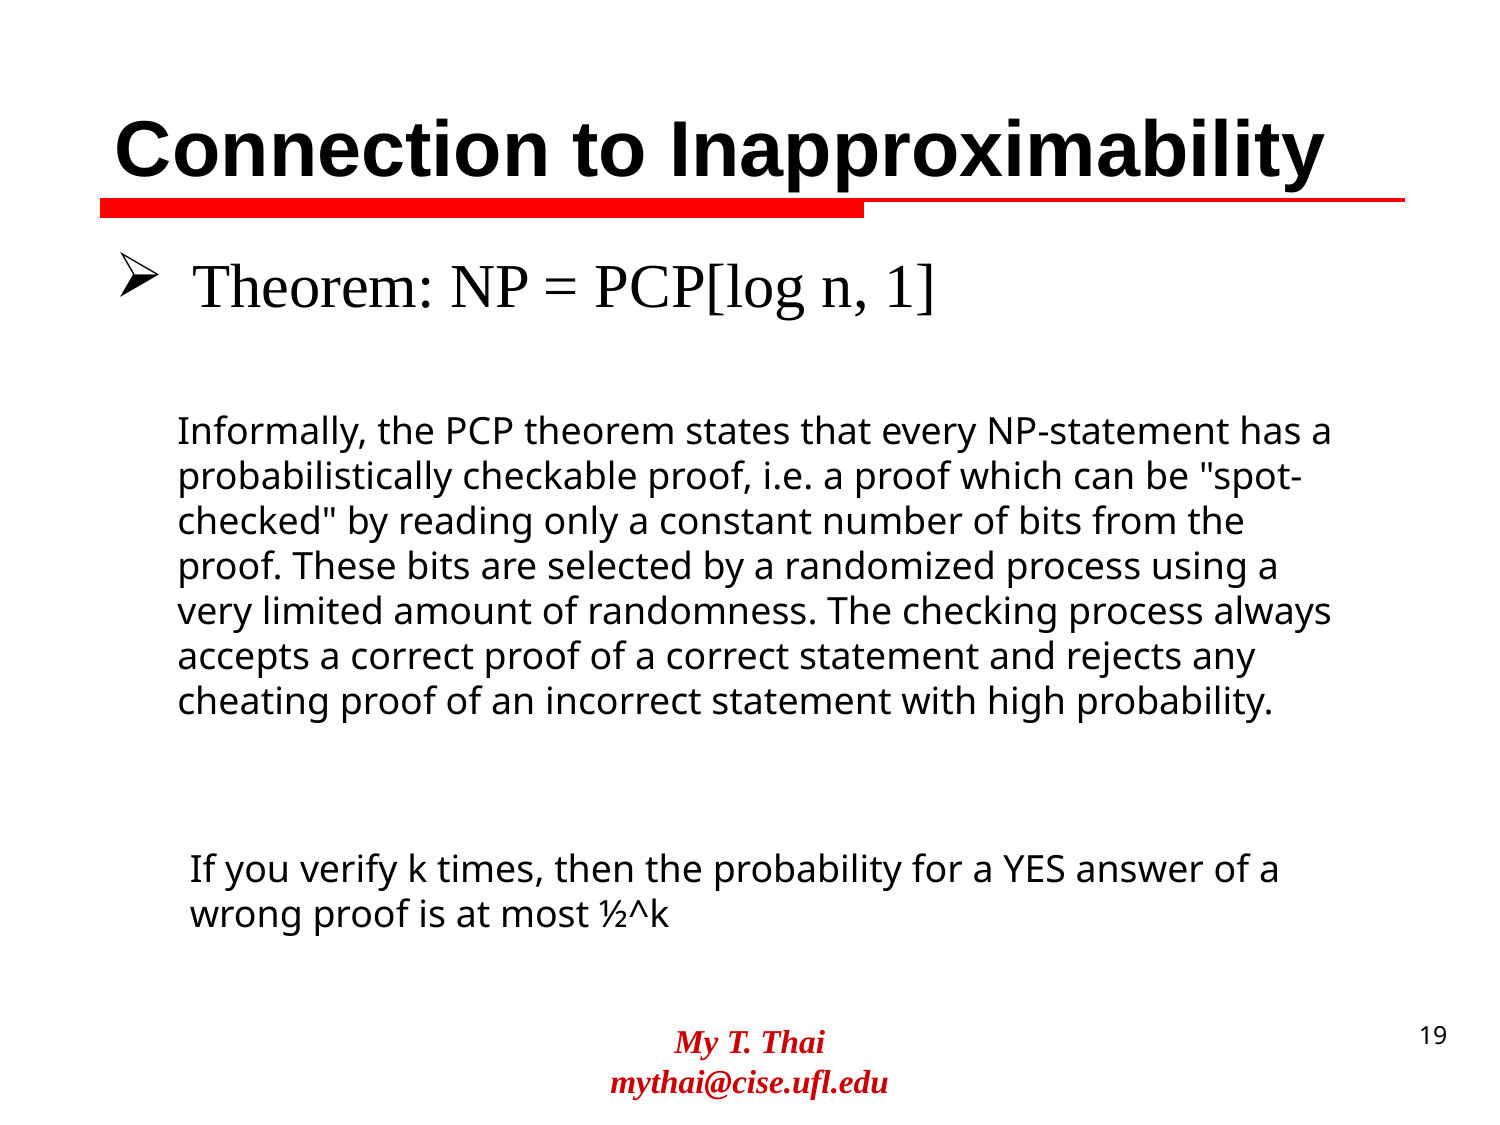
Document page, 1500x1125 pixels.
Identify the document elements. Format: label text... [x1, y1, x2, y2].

list Theorem: NP = PCP[log n, 1] [99, 237, 1413, 1063]
text_box If you verify k times, then the probability for a YES answer of a wrong proof is at most ½^k [174, 837, 1350, 943]
slide_number 19 [1137, 1012, 1463, 1091]
footer My T. Thai mythai@cise.ufl.edu [512, 1063, 988, 1091]
title Connection to Inapproximability [99, 50, 1413, 201]
